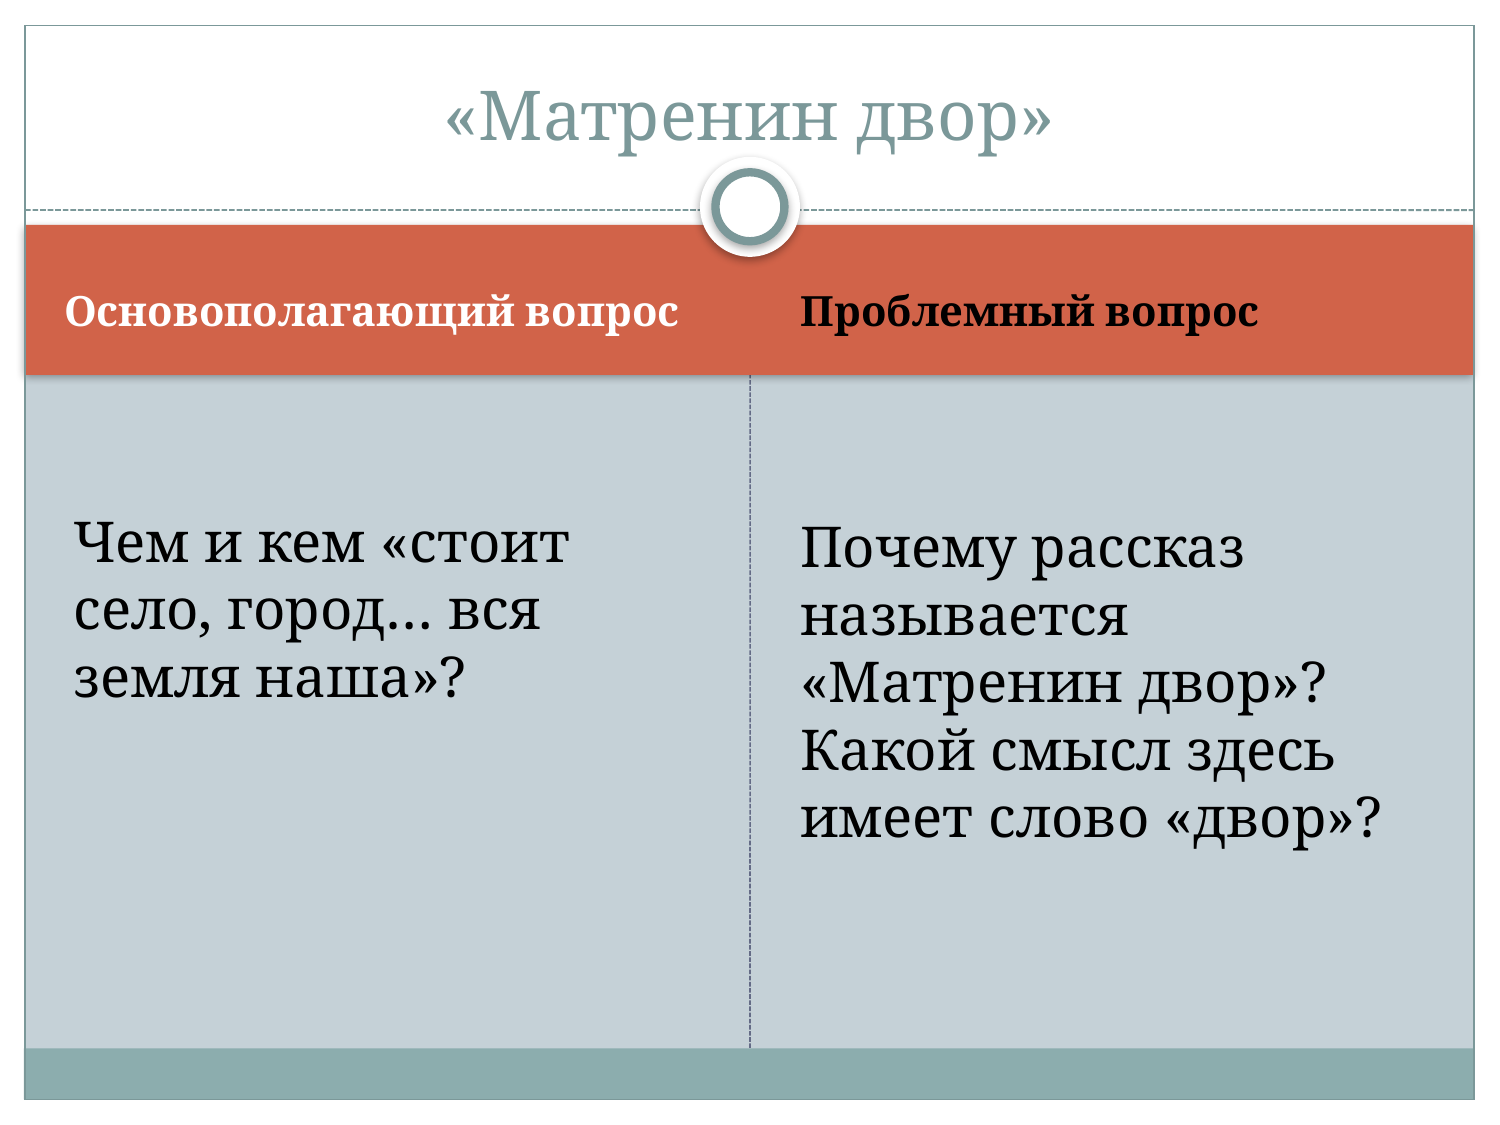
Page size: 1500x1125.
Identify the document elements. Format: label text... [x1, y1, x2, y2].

list Чем и кем «стоит село, город… вся земля наша»? [58, 498, 722, 914]
title «Матренин двор» [49, 37, 1450, 162]
list Основополагающий вопрос [48, 249, 714, 371]
list Проблемный вопрос [785, 249, 1450, 371]
list Почему рассказ называется «Матренин двор»? Какой смысл здесь имеет слово «двор»? [785, 503, 1448, 1036]
